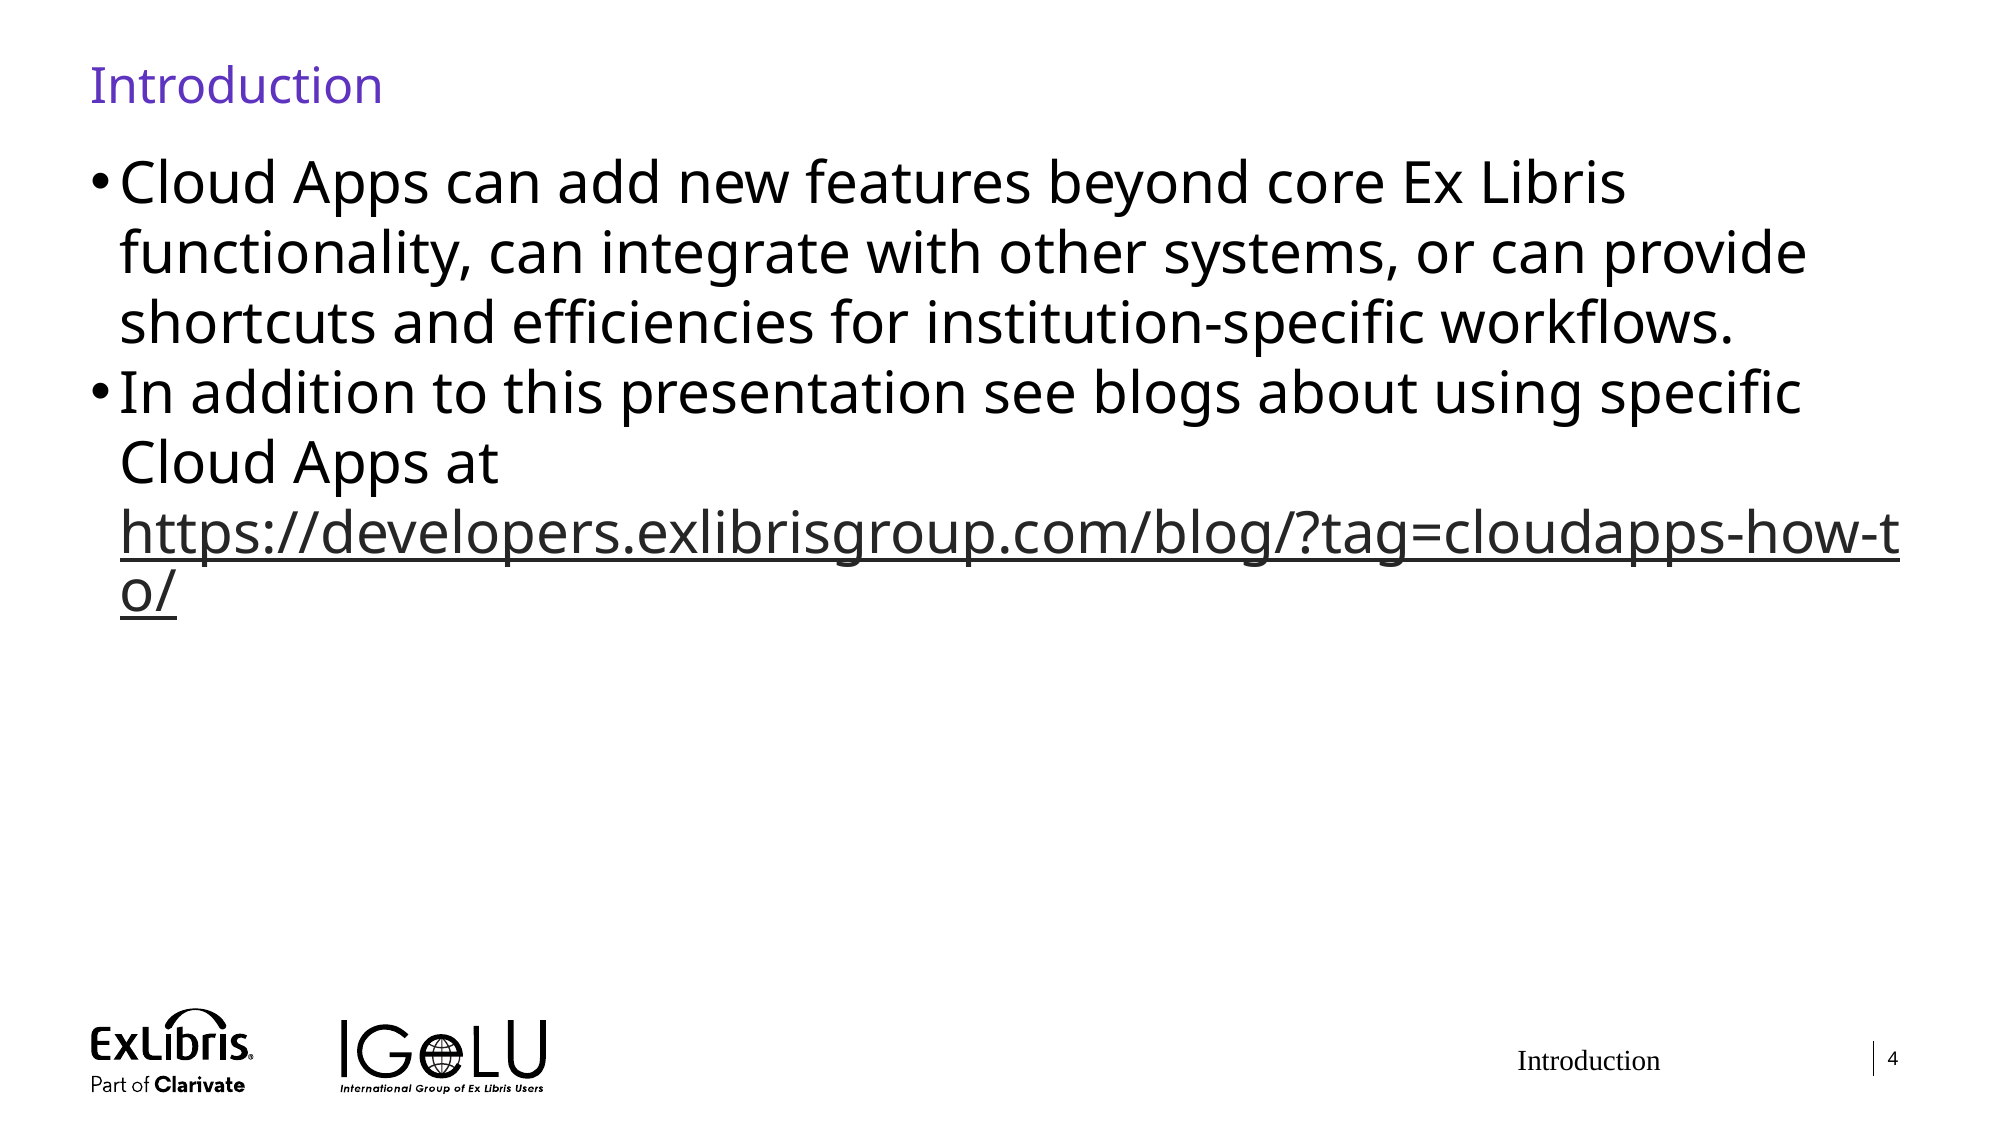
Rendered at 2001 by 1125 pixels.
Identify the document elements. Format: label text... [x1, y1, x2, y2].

title Introduction [90, 60, 1449, 102]
slide_number 4 [1887, 1041, 1923, 1077]
footer Introduction [1318, 1041, 1860, 1077]
list Cloud Apps can add new features beyond core Ex Libris functionality, can integrate with other systems, or can provide shortcuts and efficiencies for institution-specific workflows. In addition to this presentation see blogs about using specific Cloud Apps at https://developers.exlibrisgroup.com/blog/?tag=cloudapps-how-to/ [90, 144, 1923, 1006]
